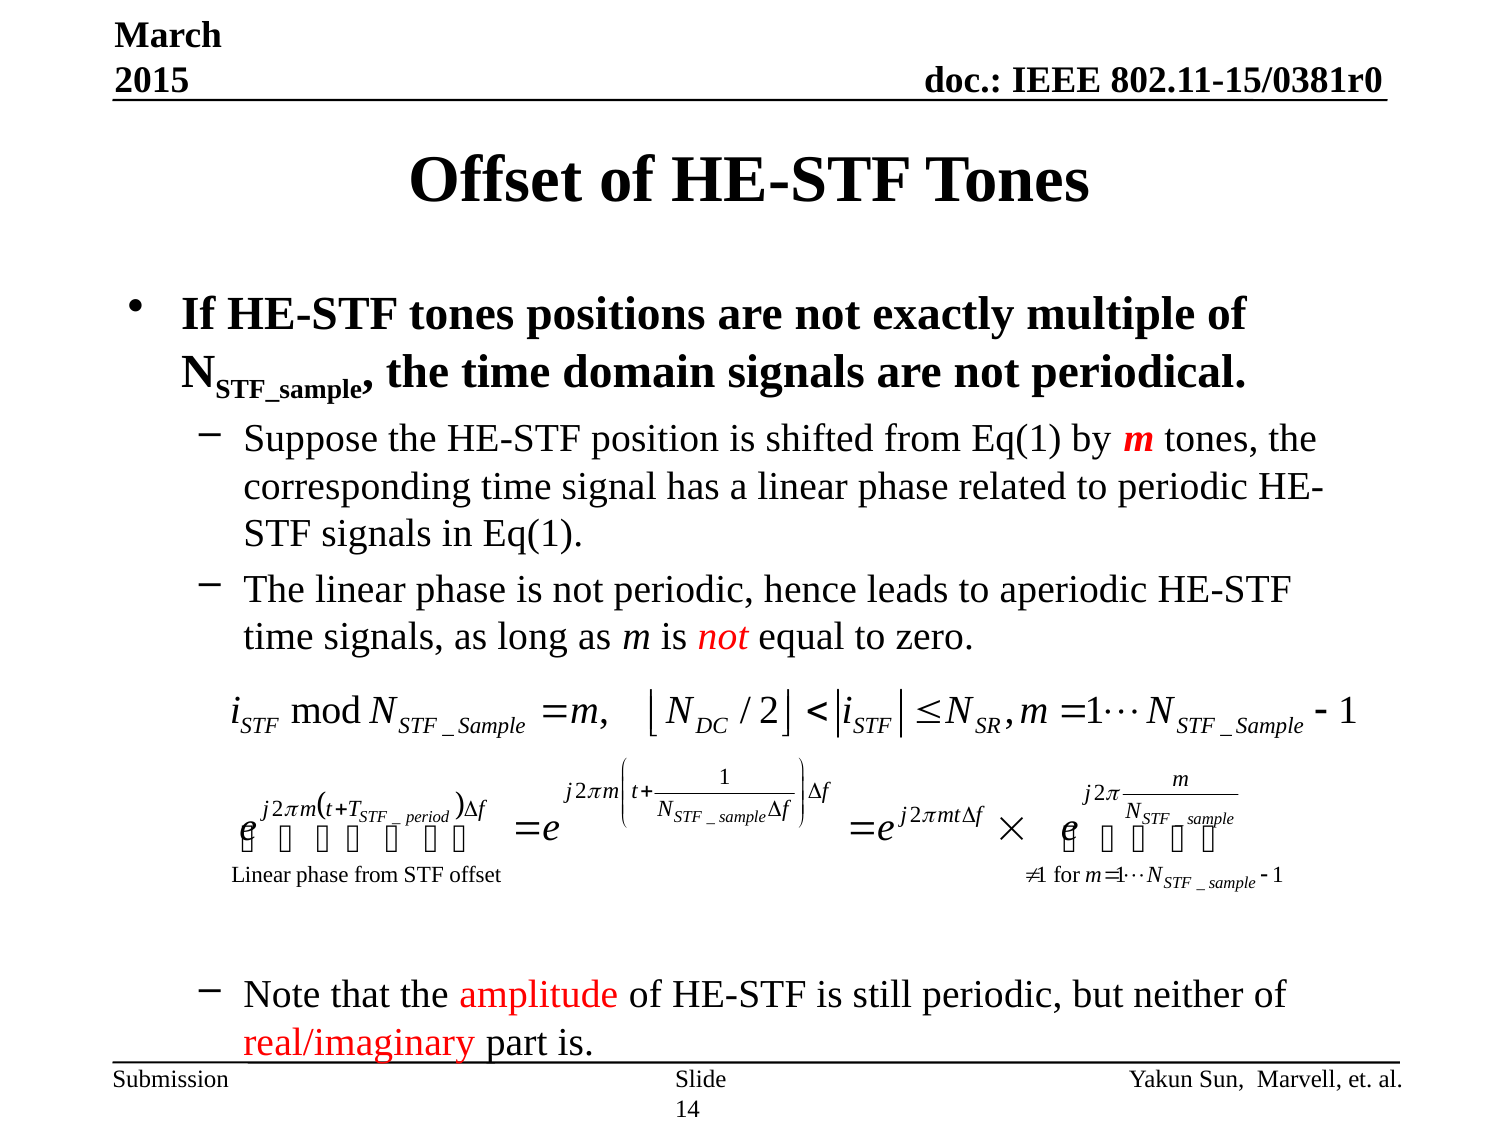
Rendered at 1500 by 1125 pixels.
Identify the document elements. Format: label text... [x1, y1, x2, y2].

list If HE-STF tones positions are not exactly multiple of NSTF_sample, the time domain signals are not periodical. Suppose the HE-STF position is shifted from Eq(1) by m tones, the corresponding time signal has a linear phase related to periodic HE-STF signals in Eq(1). The linear phase is not periodic, hence leads to aperiodic HE-STF time signals, as long as m is not equal to zero. Note that the amplitude of HE-STF is still periodic, but neither of real/imaginary part is. [112, 274, 1388, 1076]
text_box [224, 680, 1363, 901]
footer Yakun Sun, Marvell, et. al. [1125, 1062, 1407, 1093]
slide_number Slide 14 [675, 1062, 746, 1093]
title Offset of HE-STF Tones [112, 112, 1388, 238]
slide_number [114, 54, 268, 101]
